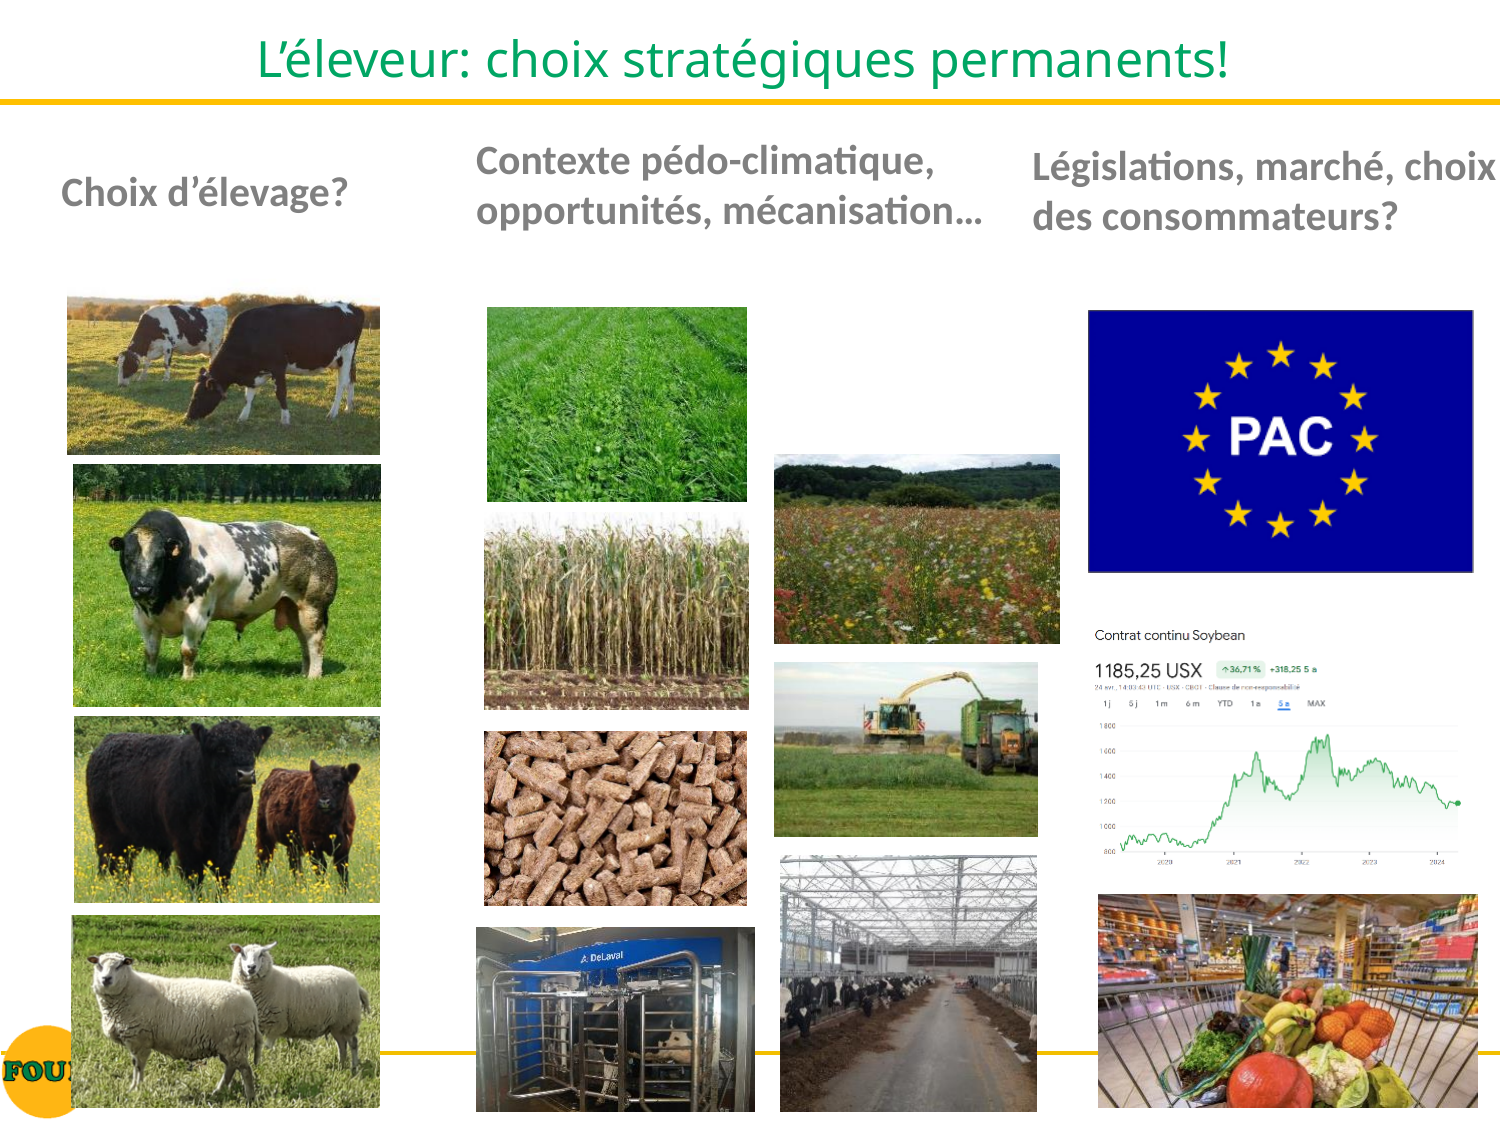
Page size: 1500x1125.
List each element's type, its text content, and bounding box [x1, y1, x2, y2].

text_box Législations, marché, choix des consommateurs? [1017, 131, 1500, 247]
picture [0, 914, 380, 1125]
picture [1098, 893, 1478, 1108]
picture [487, 307, 747, 502]
picture [476, 927, 755, 1112]
picture [484, 511, 749, 711]
picture [1091, 628, 1472, 871]
picture [1087, 310, 1474, 574]
picture [484, 731, 747, 907]
title L’éleveur: choix stratégiques permanents! [41, 11, 1459, 104]
picture [773, 454, 1060, 644]
picture [780, 855, 1037, 1112]
text_box Choix d’élevage? [46, 157, 461, 222]
picture [72, 463, 382, 707]
text_box Contexte pédo-climatique, opportunités, mécanisation… [461, 125, 1060, 241]
picture [773, 661, 1038, 837]
picture [67, 247, 380, 455]
picture [74, 716, 380, 904]
